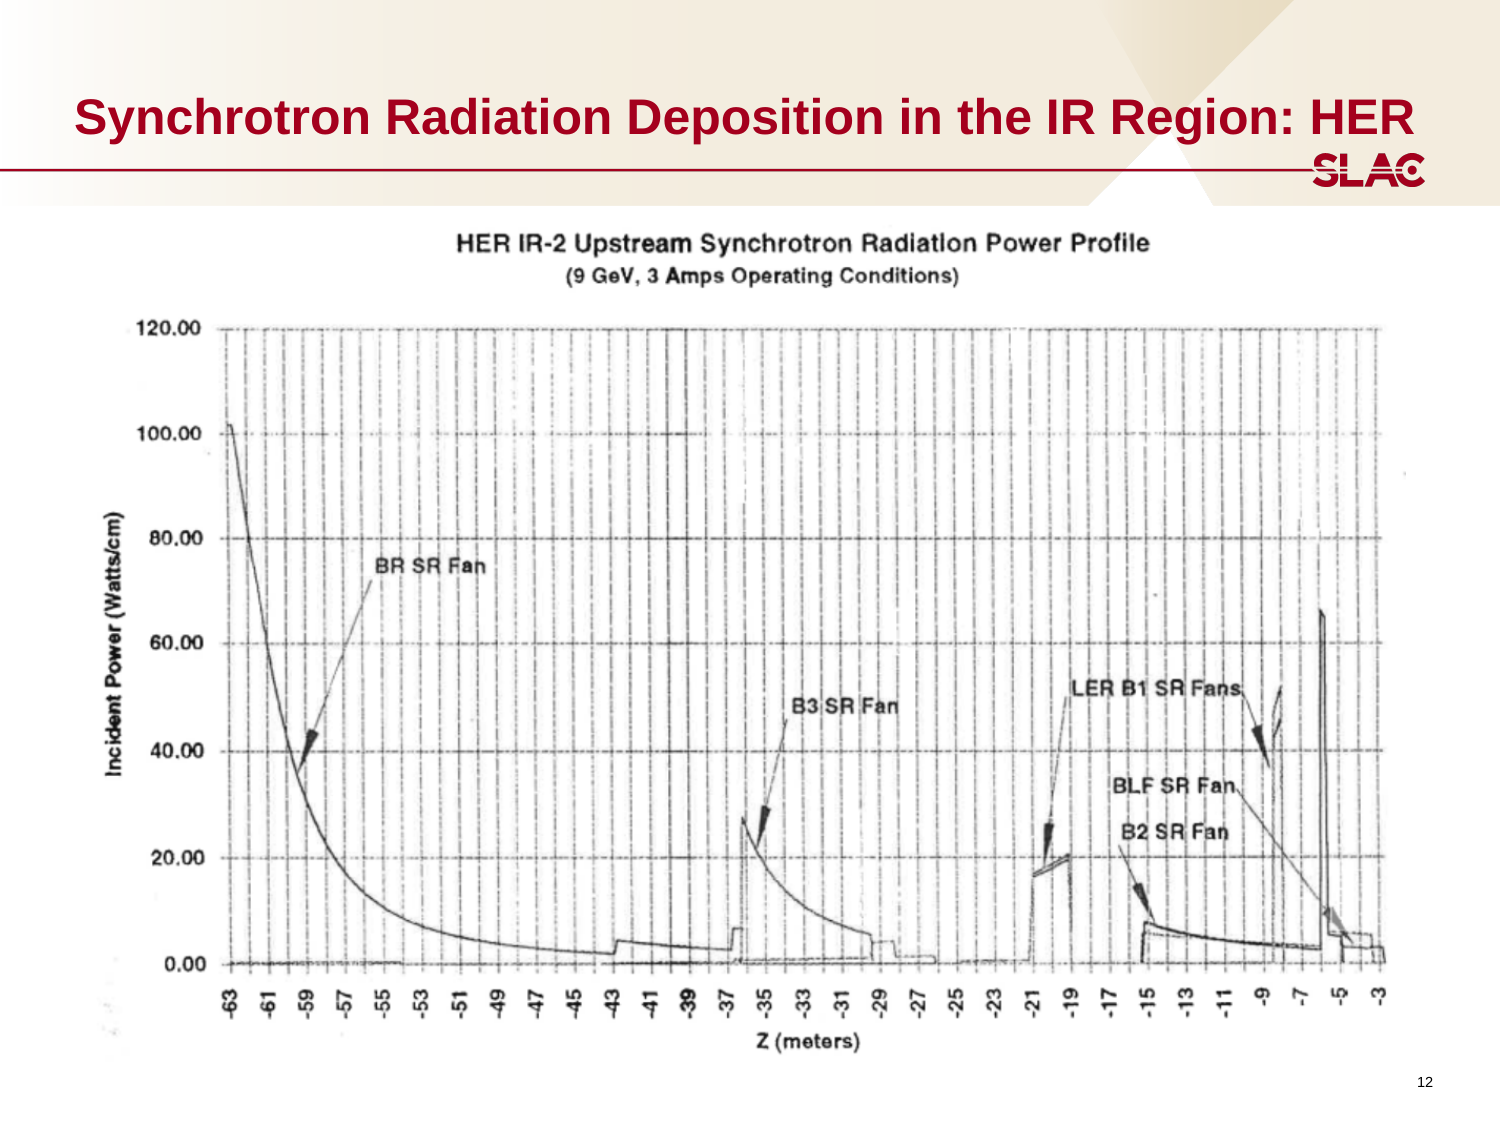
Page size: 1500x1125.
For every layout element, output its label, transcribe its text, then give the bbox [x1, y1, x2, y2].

picture [1165, 225, 1405, 1062]
title Synchrotron Radiation Deposition in the IR Region: HER [74, 21, 322, 145]
title Synchrotron Radiation Deposition in the IR Region: HER [1170, 21, 1458, 145]
picture [89, 225, 327, 1062]
slide_number 12 [1405, 1036, 1458, 1125]
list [327, 0, 1165, 1125]
picture [1165, 0, 1500, 206]
picture [0, 0, 327, 206]
